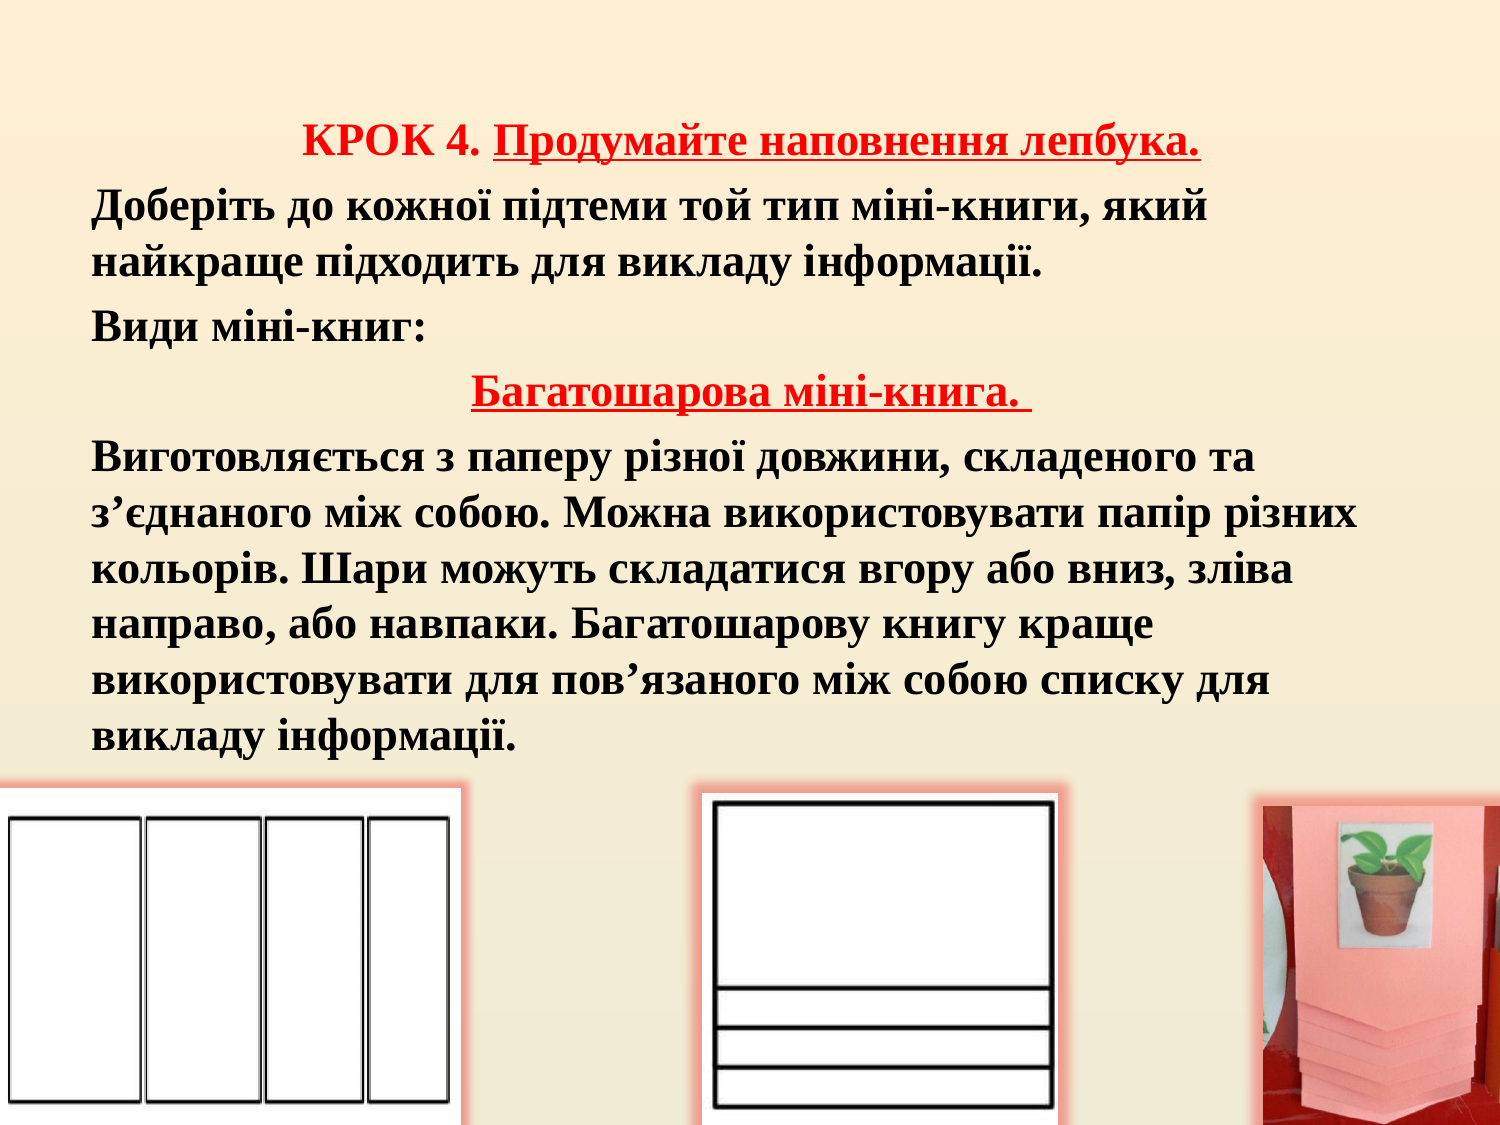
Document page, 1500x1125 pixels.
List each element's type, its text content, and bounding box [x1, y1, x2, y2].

title [75, 45, 1425, 233]
picture [0, 788, 461, 1125]
list КРОК 4. Продумайте наповнення лепбука. Доберіть до кожної підтеми той тип міні-книги, який найкраще підходить для викладу інформації. Види міні-книг: Багатошарова міні-книга. Виготовляється з паперу різної довжини, складеного та з’єднаного між собою. Можна використовувати папір різних кольорів. Шари можуть складатися вгору або вниз, зліва направо, або навпаки. Багатошарову книгу краще використовувати для пов’язаного між собою списку для викладу інформації. [76, 101, 1427, 774]
picture [1263, 806, 1500, 1125]
picture [702, 793, 1058, 1125]
